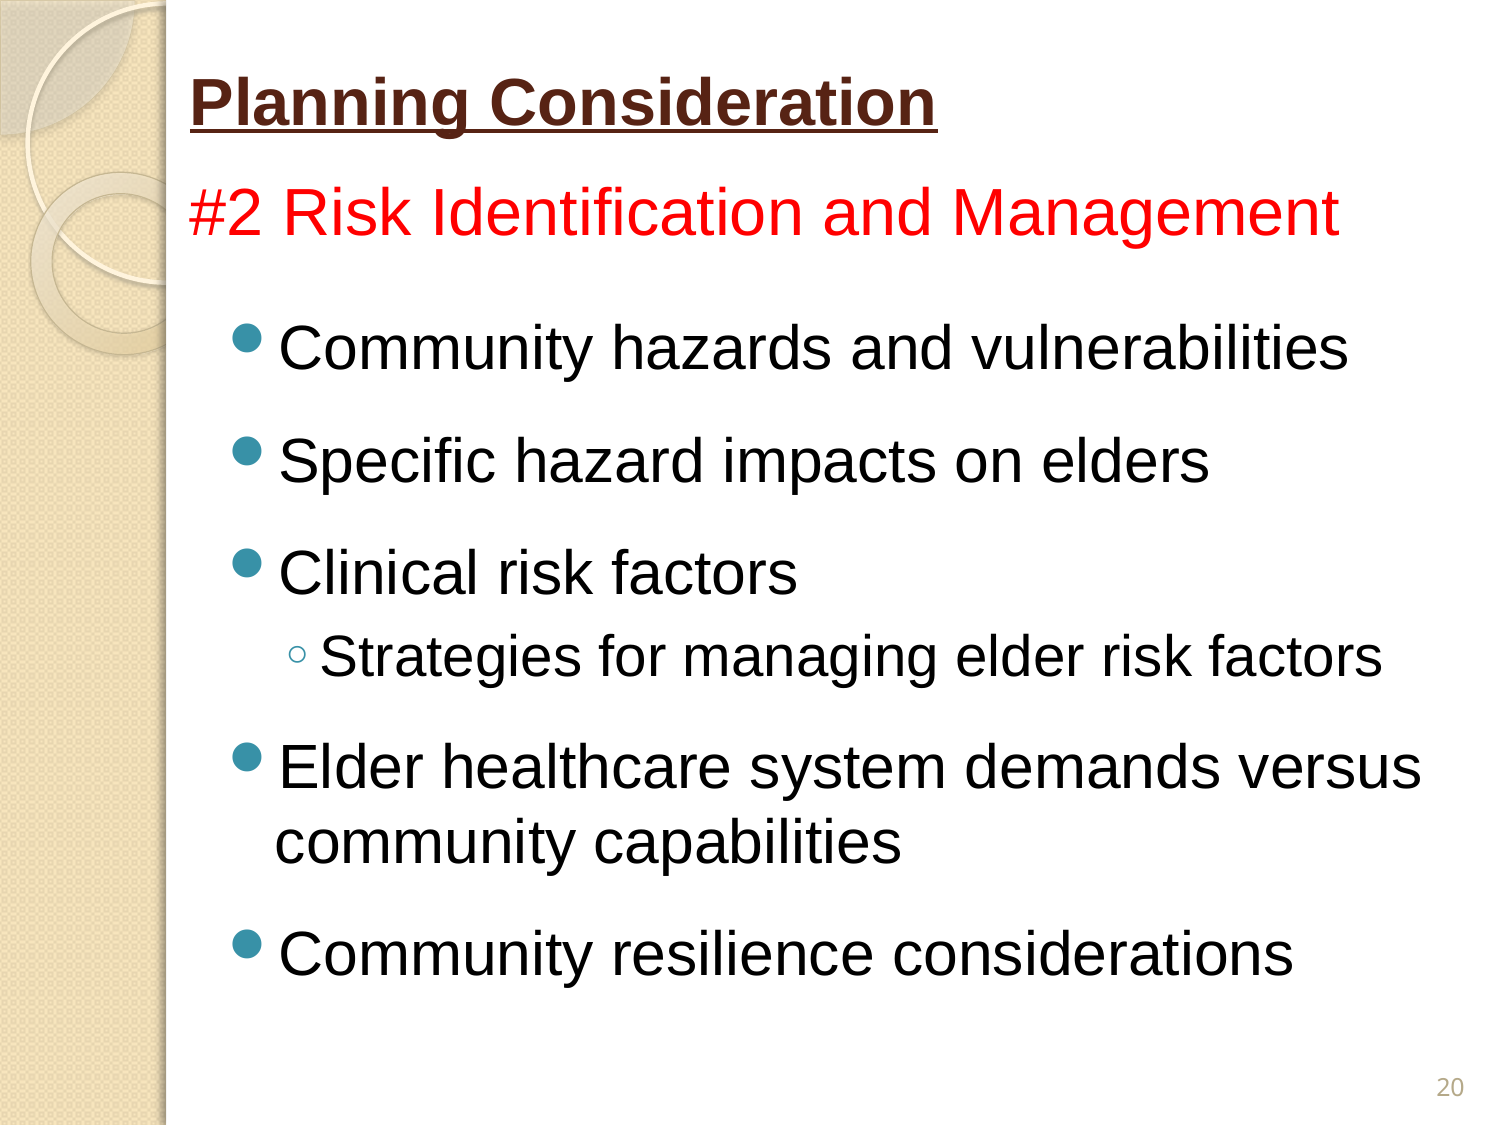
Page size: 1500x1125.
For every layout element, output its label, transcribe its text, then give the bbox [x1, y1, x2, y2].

list Community hazards and vulnerabilities Specific hazard impacts on elders Clinical risk factors Strategies for managing elder risk factors Elder healthcare system demands versus community capabilities Community resilience considerations [200, 299, 1463, 1125]
title Planning Consideration #2 Risk Identification and Management [174, 45, 1405, 263]
slide_number 20 [1413, 1034, 1488, 1113]
